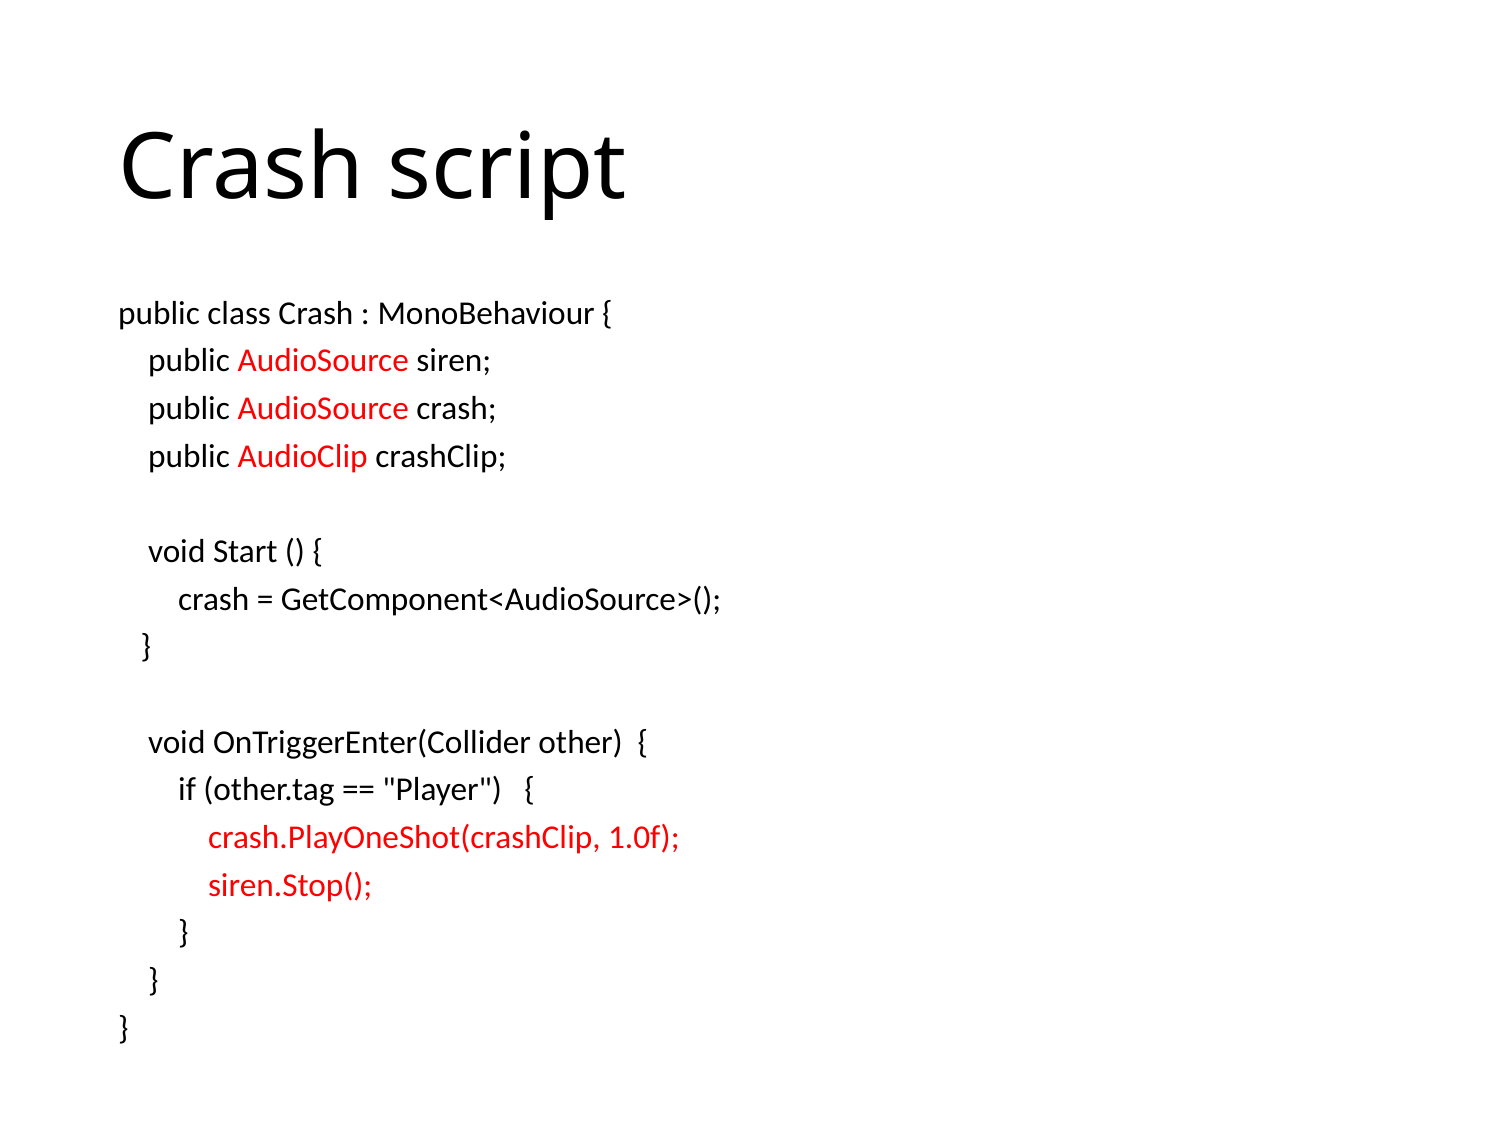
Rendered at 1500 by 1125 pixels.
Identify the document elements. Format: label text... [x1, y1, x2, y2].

title Crash script [103, 59, 1397, 278]
list public class Crash : MonoBehaviour { public AudioSource siren; public AudioSource crash; public AudioClip crashClip; void Start () { crash = GetComponent<AudioSource>(); } void OnTriggerEnter(Collider other) { if (other.tag == "Player") { crash.PlayOneShot(crashClip, 1.0f); siren.Stop(); } } } [103, 288, 1397, 1064]
